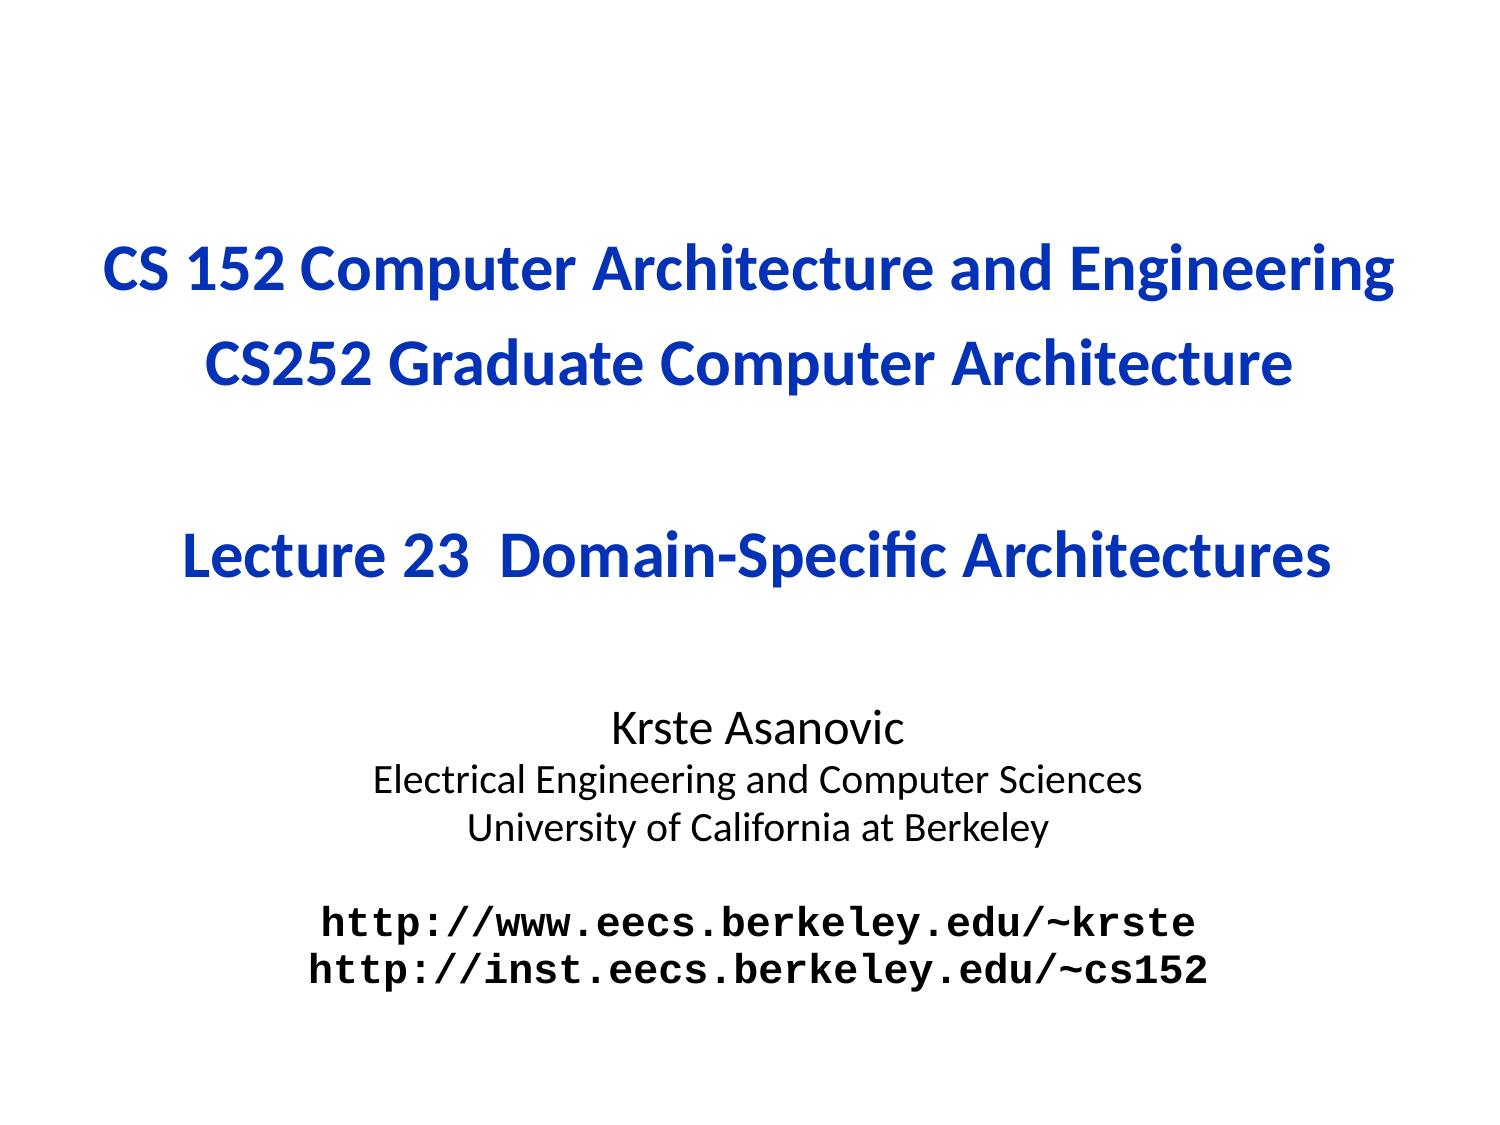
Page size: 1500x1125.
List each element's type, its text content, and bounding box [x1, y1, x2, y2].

subtitle Krste Asanovic Electrical Engineering and Computer Sciences University of California at Berkeley http://www.eecs.berkeley.edu/~krste http://inst.eecs.berkeley.edu/~cs152 [191, 703, 1325, 917]
title CS 152 Computer Architecture and Engineering CS252 Graduate Computer Architecture Lecture 23 Domain-Specific Architectures [37, 262, 1463, 537]
